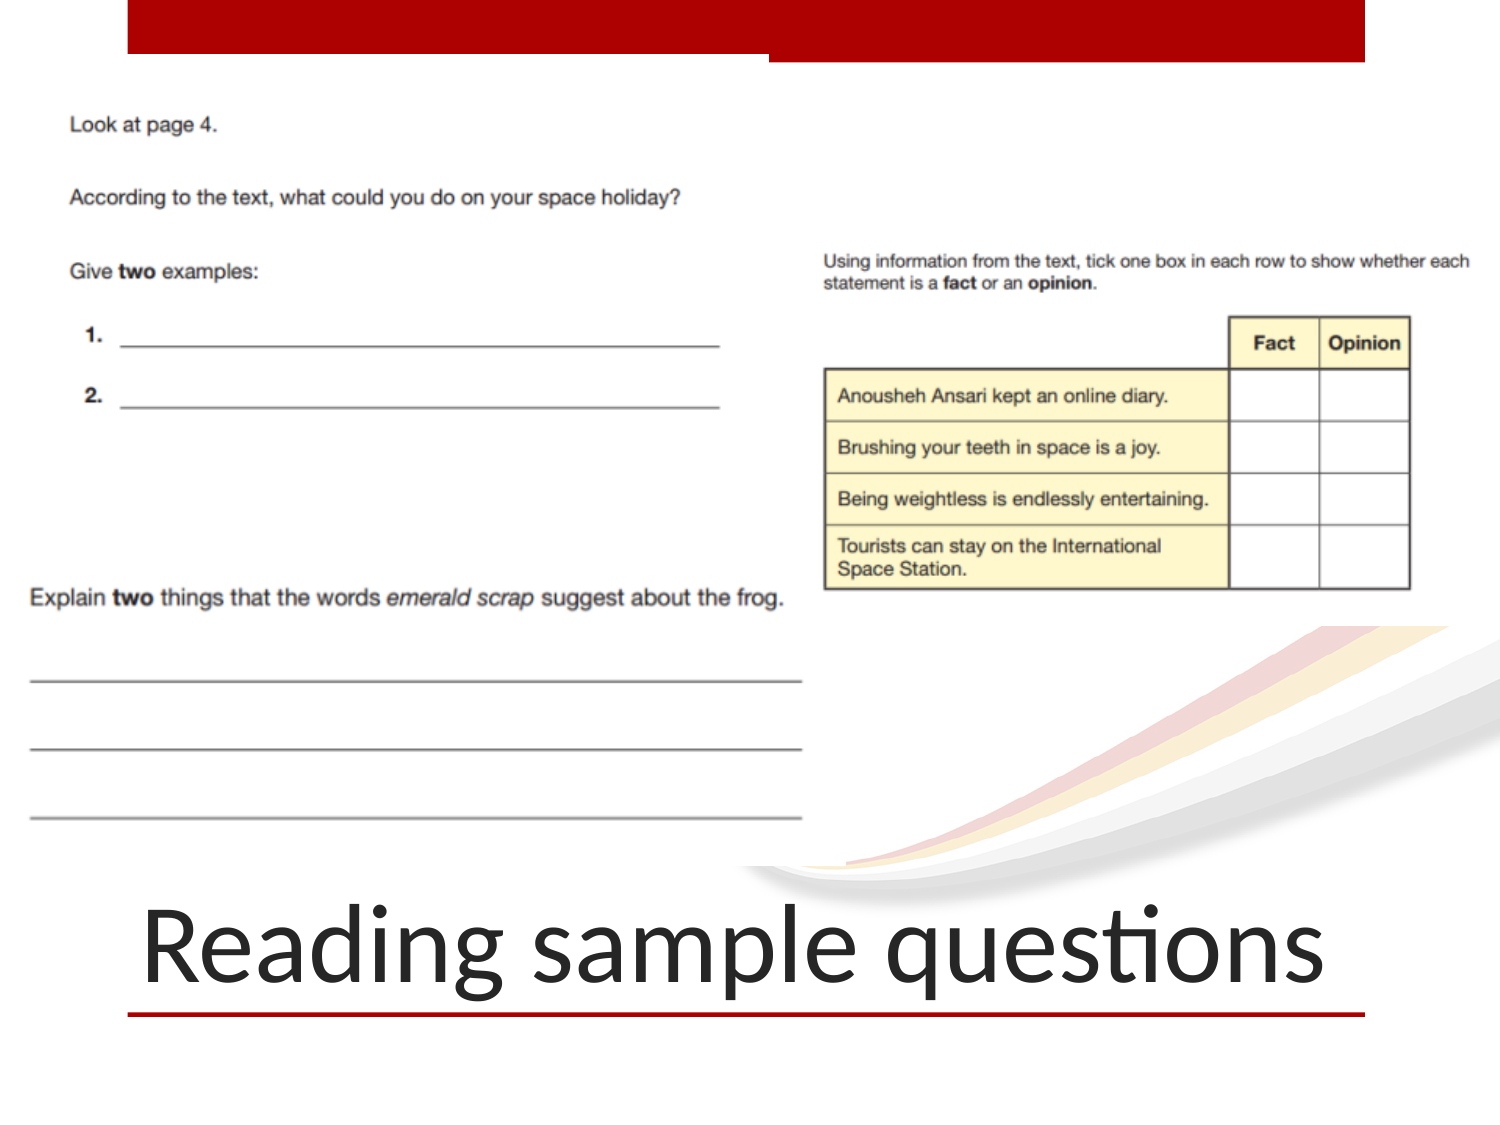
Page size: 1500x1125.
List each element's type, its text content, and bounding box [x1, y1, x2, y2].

title Reading sample questions [125, 750, 1388, 1013]
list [40, 53, 770, 446]
picture [0, 195, 1500, 867]
